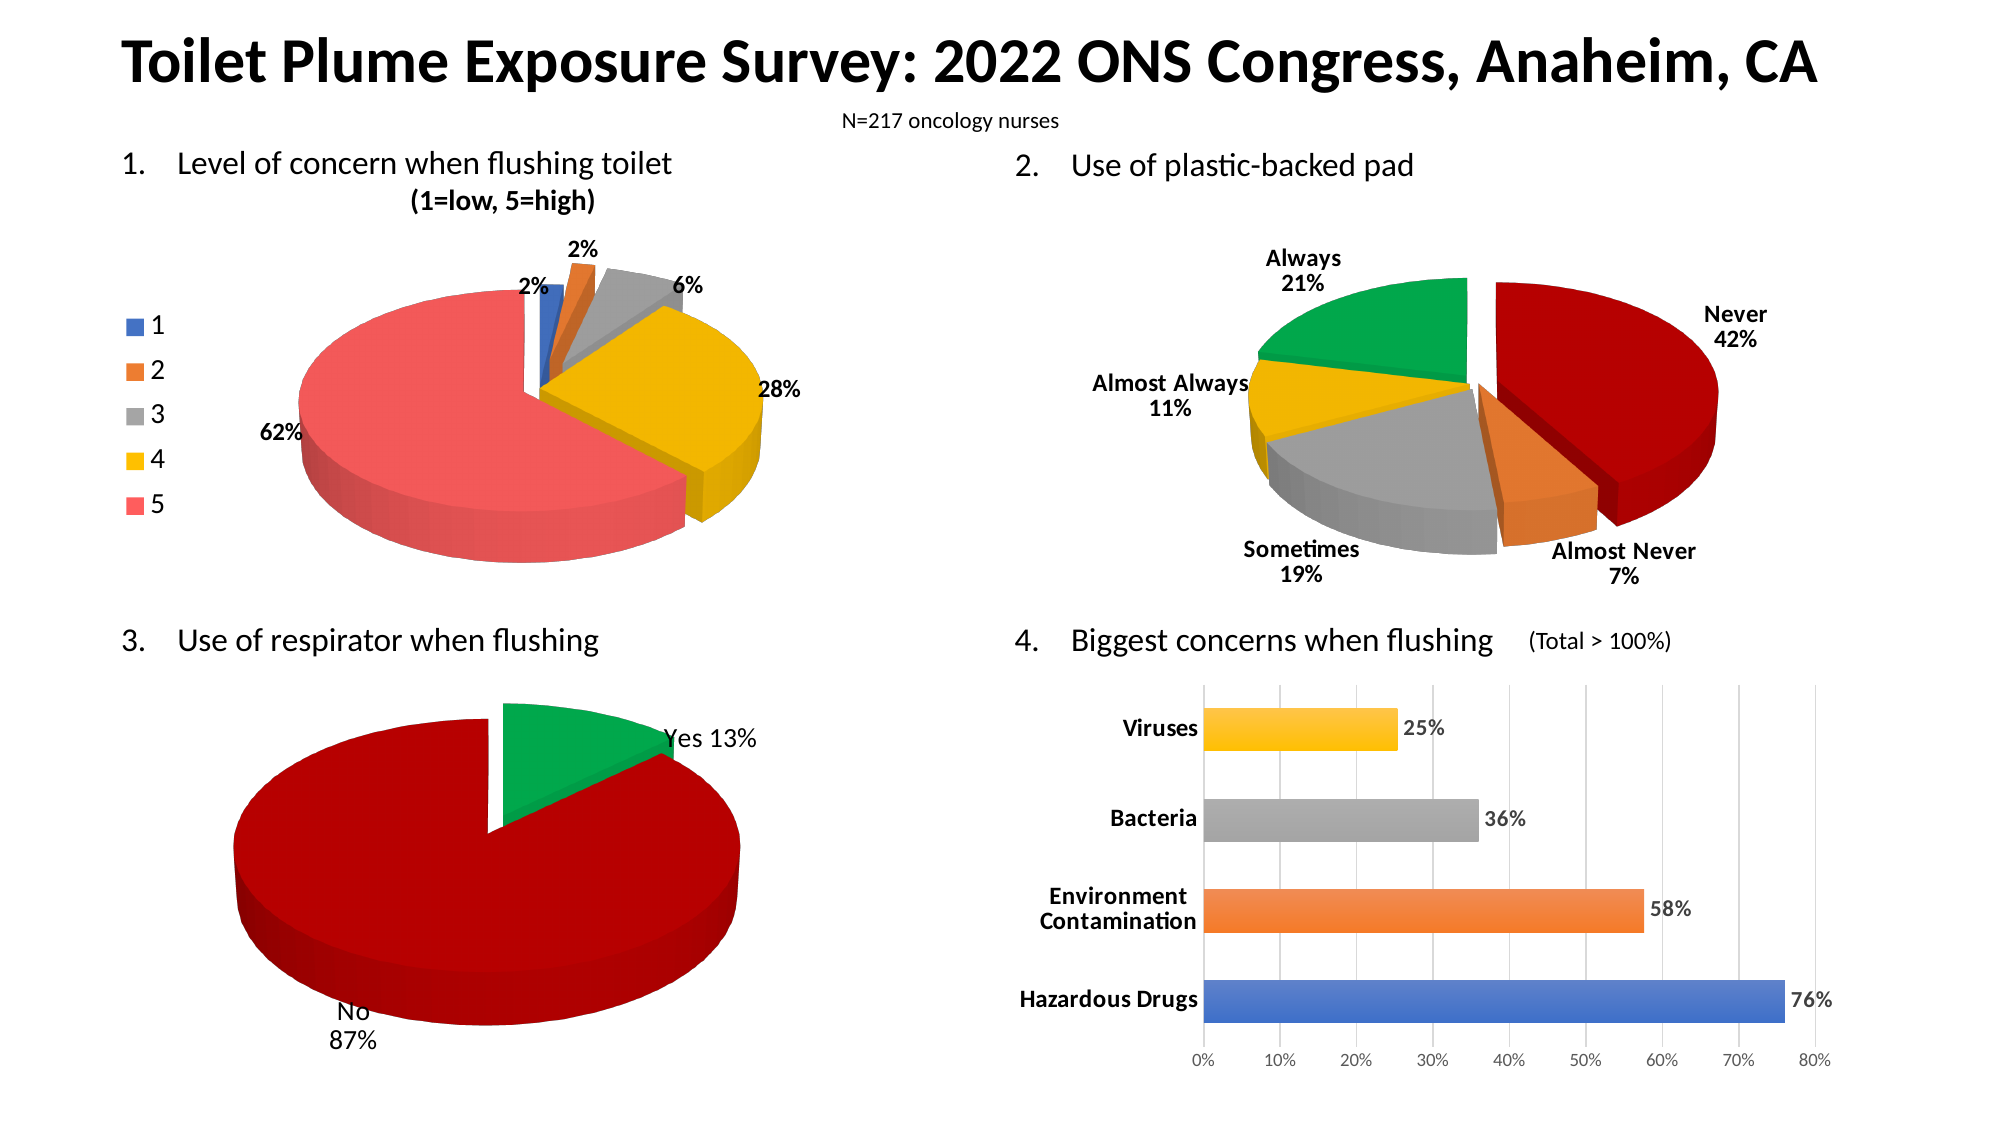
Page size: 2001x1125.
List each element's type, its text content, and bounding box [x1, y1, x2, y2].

chart [106, 230, 900, 604]
chart [106, 662, 900, 1058]
text_box Level of concern when flushing toilet (1=low, 5=high) [106, 134, 900, 224]
text_box N=217 oncology nurses [827, 98, 1075, 141]
text_box Biggest concerns when flushing [999, 610, 1525, 665]
chart [999, 665, 1860, 1091]
text_box Use of plastic-backed pad [999, 135, 1860, 190]
chart [999, 231, 1863, 607]
text_box Use of respirator when flushing [106, 610, 900, 662]
text_box (Total > 100%) [1513, 617, 1725, 662]
title Toilet Plume Exposure Survey: 2022 ONS Congress, Anaheim, CA [106, 9, 1863, 106]
